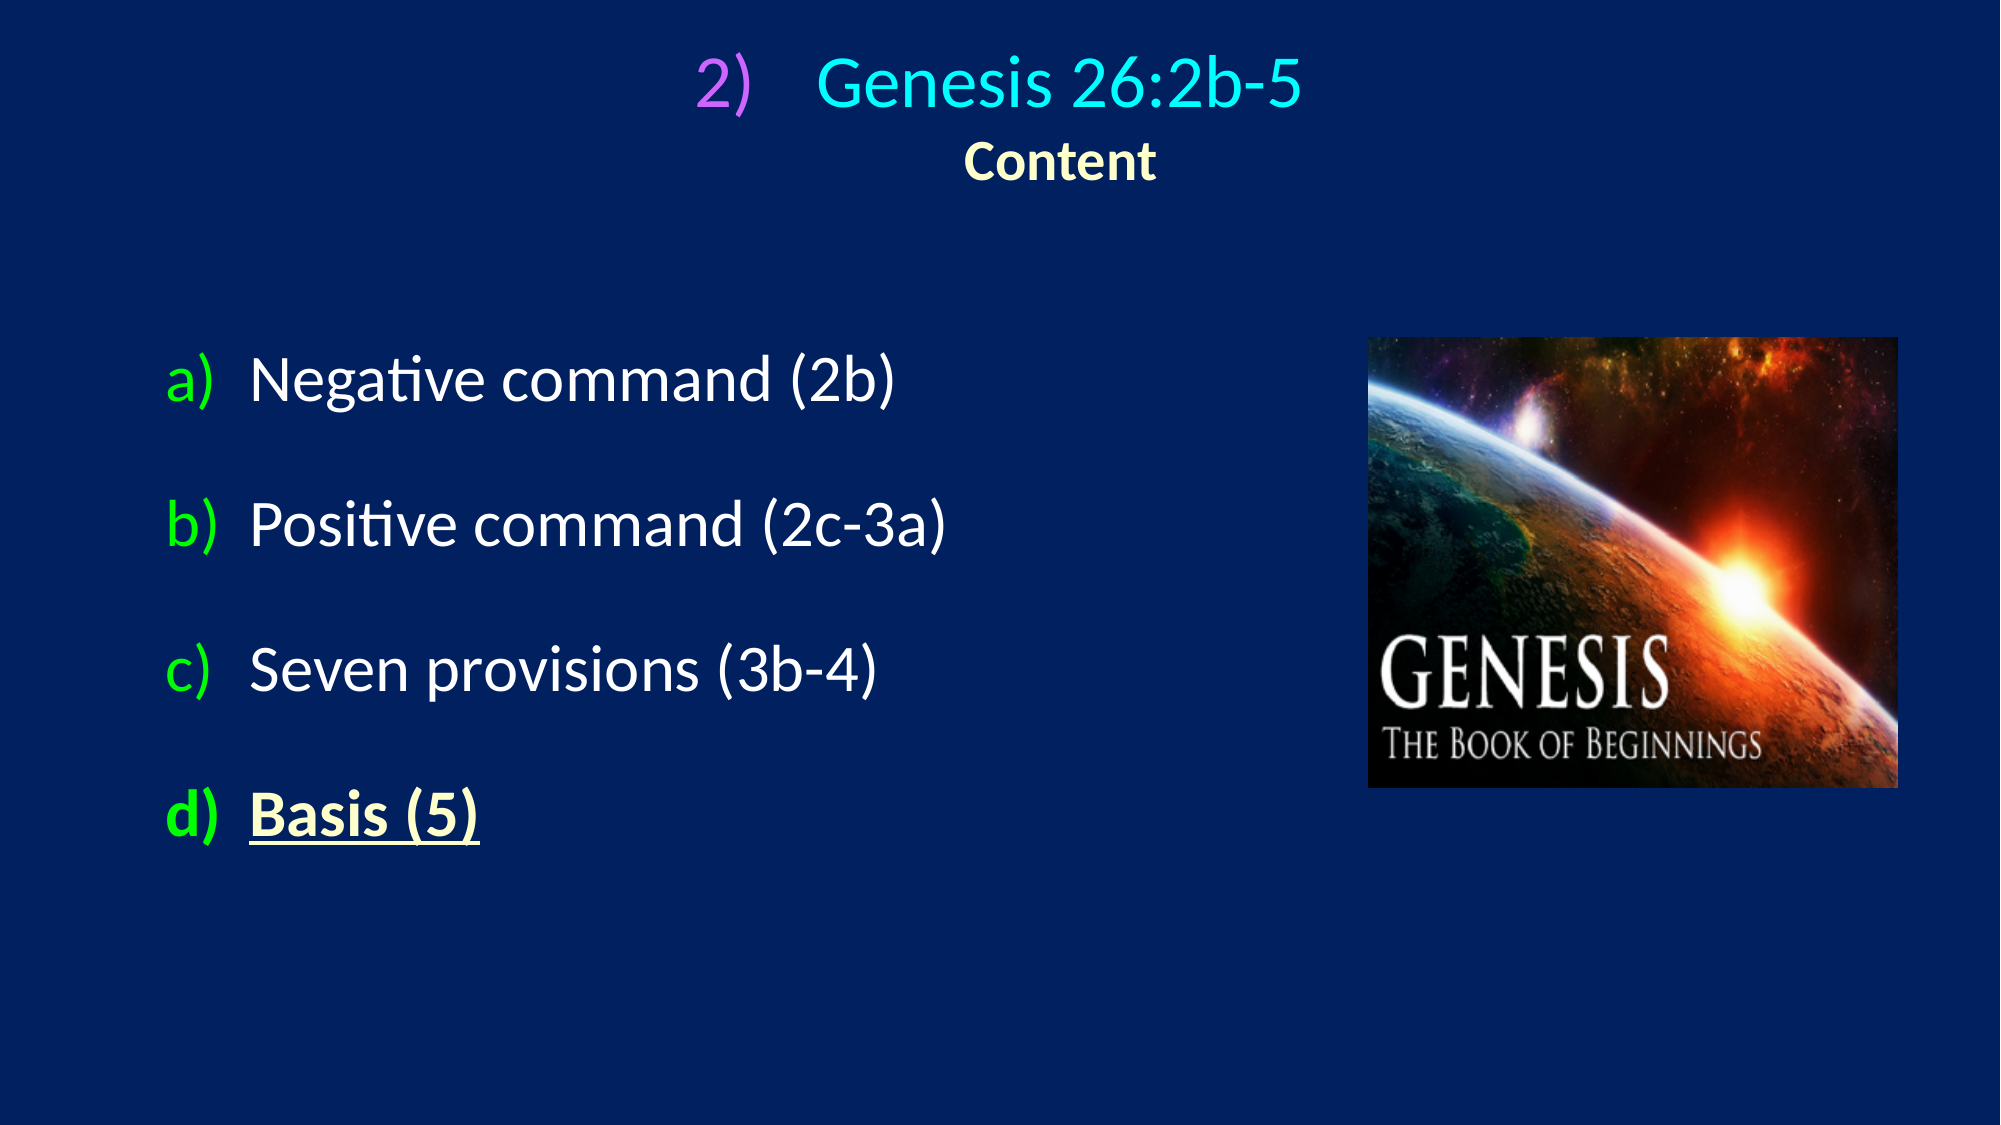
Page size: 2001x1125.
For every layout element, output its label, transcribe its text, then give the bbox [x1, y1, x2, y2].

title Genesis 26:2b-5 Content [535, 37, 1464, 188]
list Negative command (2b) Positive command (2c-3a) Seven provisions (3b-4) Basis (5) [149, 287, 1276, 1038]
picture [1367, 337, 1898, 788]
